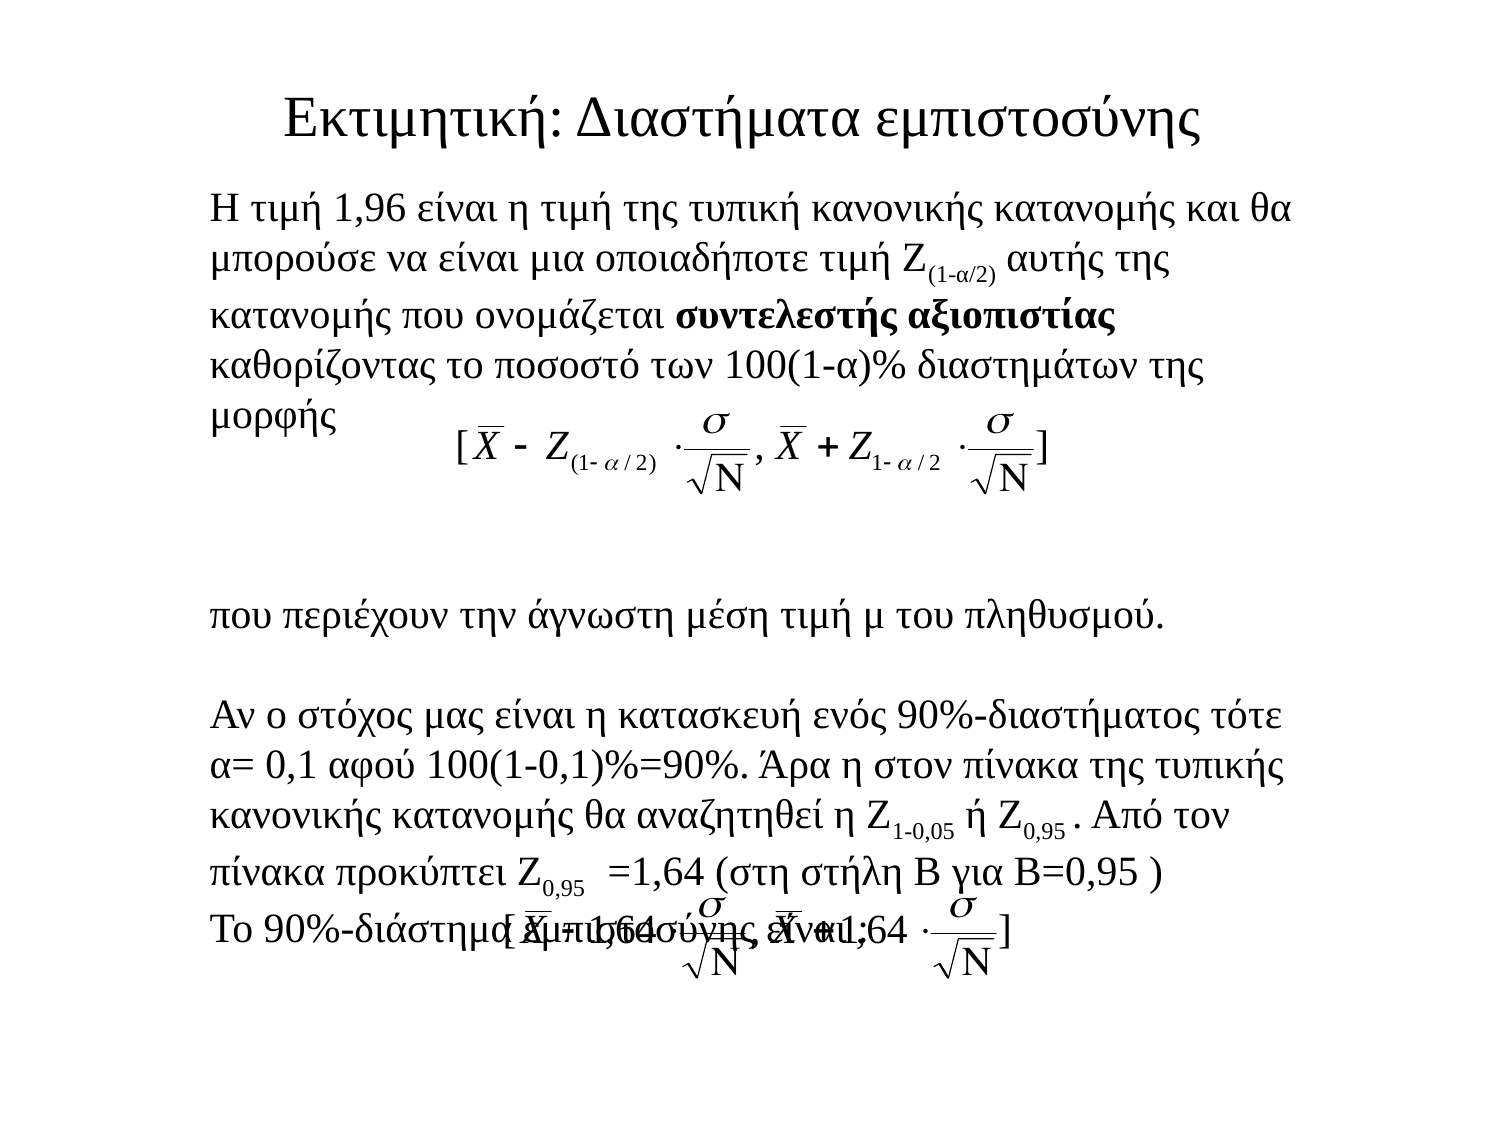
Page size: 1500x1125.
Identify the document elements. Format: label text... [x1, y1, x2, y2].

text_box Εκτιμητική: Διαστήματα εμπιστοσύνης [112, 78, 1388, 149]
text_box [454, 396, 1053, 502]
text_box Η τιμή 1,96 είναι η τιμή της τυπική κανονικής κατανομής και θα μπορούσε να είναι μια οποιαδήποτε τιμή Ζ(1-α/2) αυτής της κατανομής που ονομάζεται συντελεστής αξιοπιστίας καθορίζοντας το ποσοστό των 100(1-α)% διαστημάτων της μορφής που περιέχουν την άγνωστη μέση τιμή μ του πληθυσμού. Αν ο στόχος μας είναι η κατασκευή ενός 90%-διαστήματος τότε α= 0,1 αφού 100(1-0,1)%=90%. Άρα η στον πίνακα της τυπικής κανονικής κατανομής θα αναζητηθεί η Ζ1-0,05 ή Ζ0,95 . Από τον πίνακα προκύπτει Ζ0,95 =1,64 (στη στήλη Β για Β=0,95 ) Το 90%-διάστημα εμπιστοσύνης είναι : [194, 172, 1353, 1059]
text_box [501, 881, 1015, 986]
